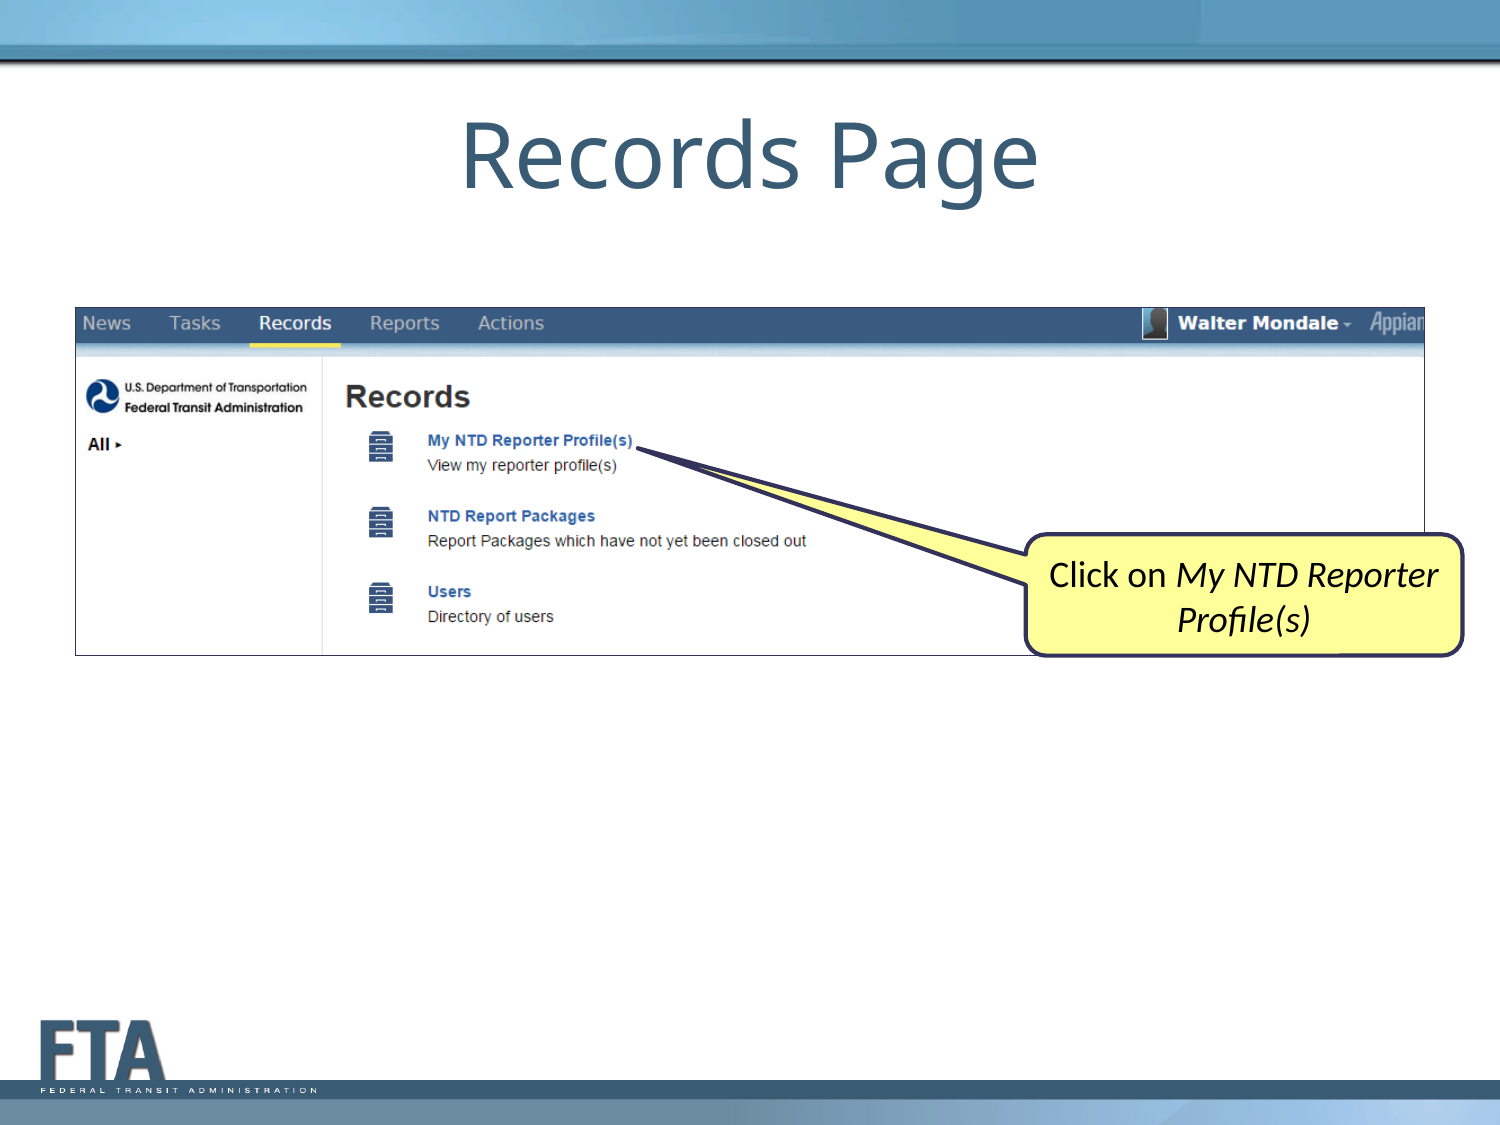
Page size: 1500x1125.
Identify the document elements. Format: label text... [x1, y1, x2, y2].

picture [74, 307, 1426, 656]
text_box Click on My NTD Reporter Profile(s) [1428, 532, 1465, 658]
title Records Page [74, 71, 1426, 233]
picture [0, 1013, 1500, 1125]
picture [0, 0, 1500, 72]
